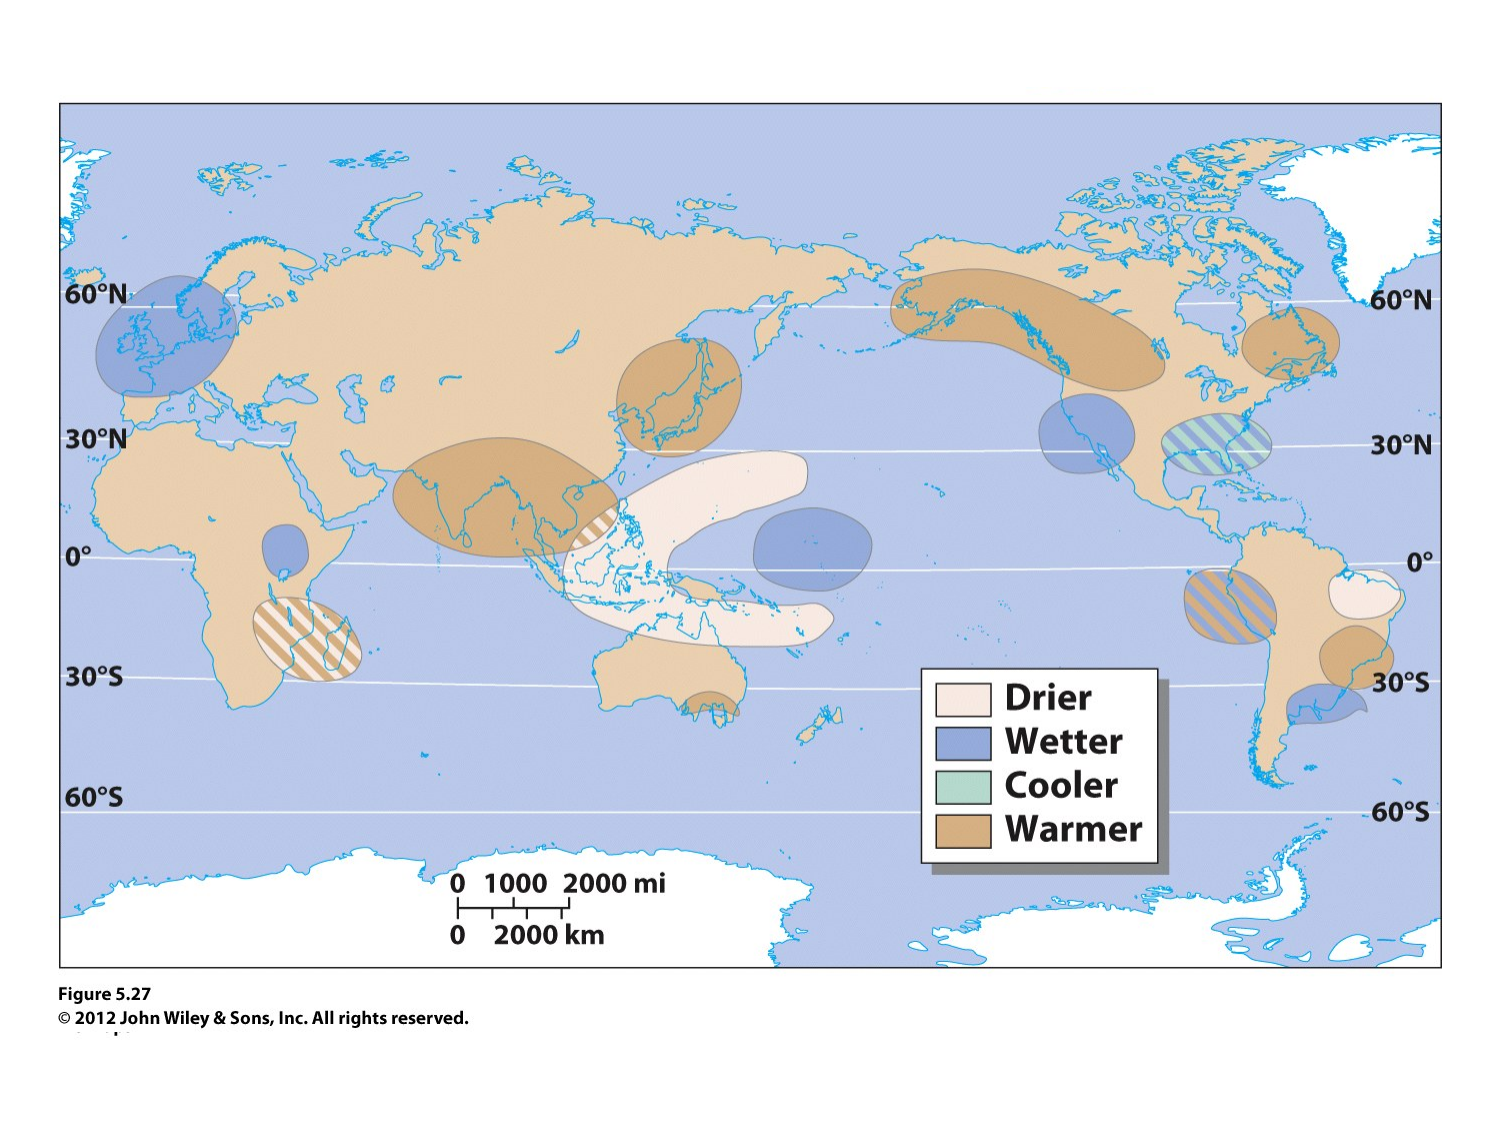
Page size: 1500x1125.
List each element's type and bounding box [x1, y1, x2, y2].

picture [49, 87, 1450, 1040]
